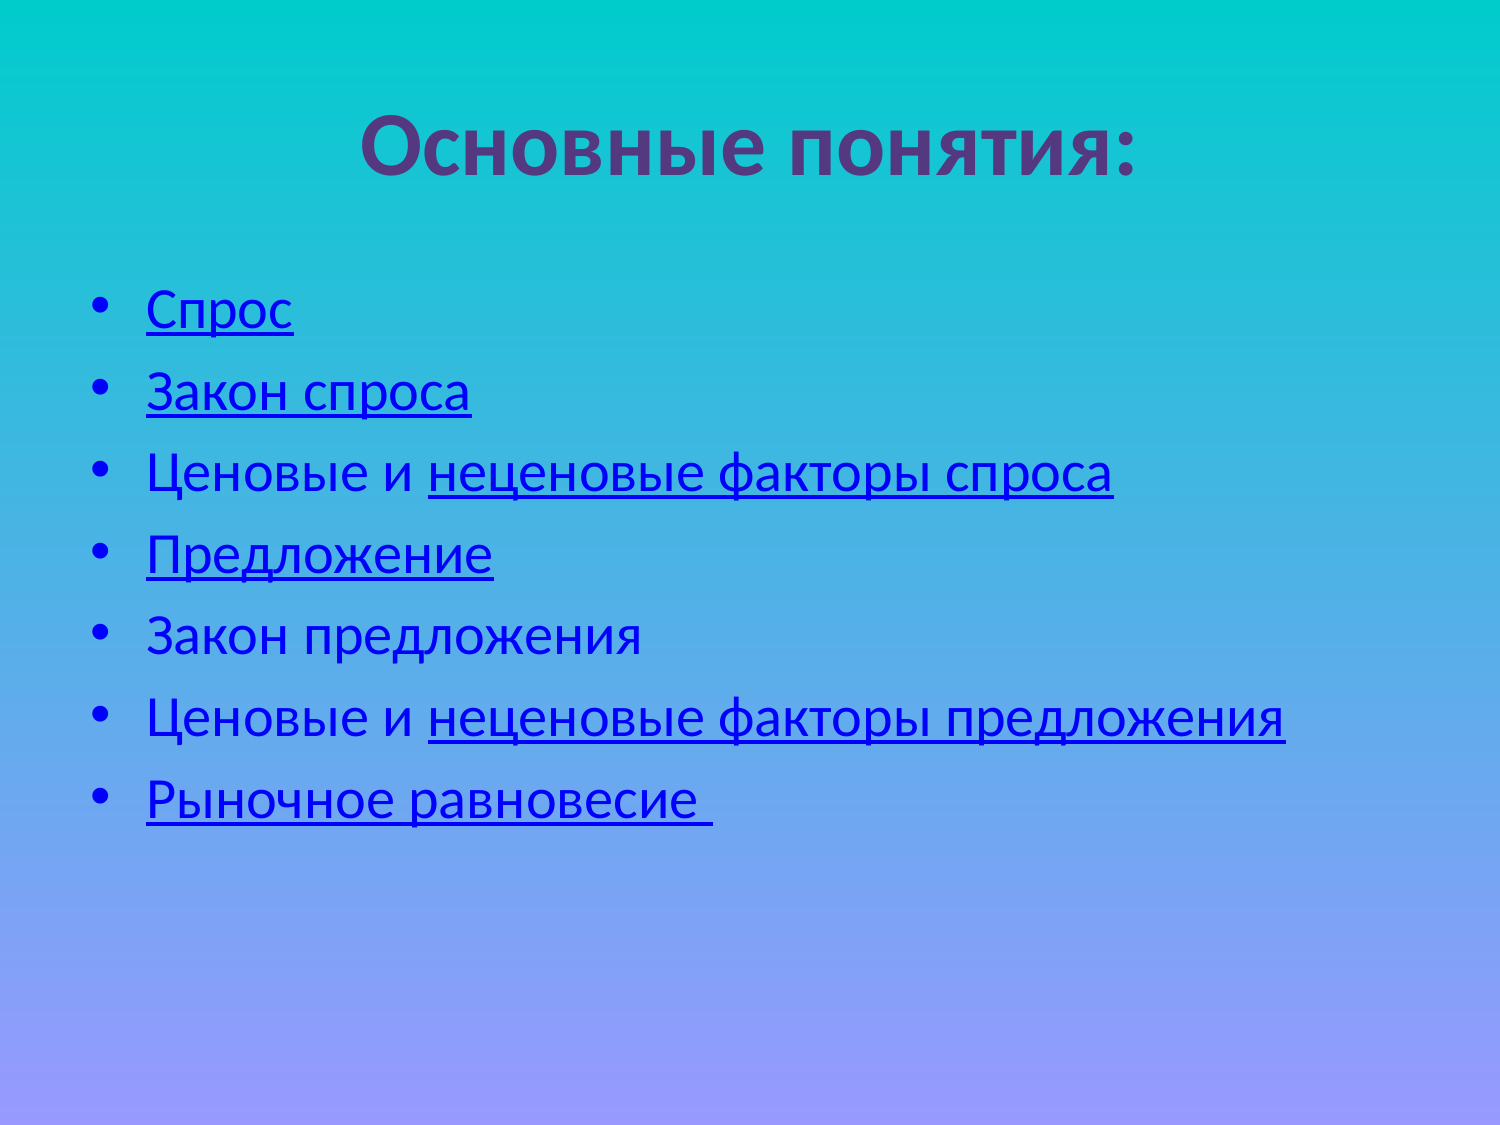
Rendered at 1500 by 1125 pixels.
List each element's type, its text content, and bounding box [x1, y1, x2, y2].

list Спрос Закон спроса Ценовые и неценовые факторы спроса Предложение Закон предложения Ценовые и неценовые факторы предложения Рыночное равновесие [75, 262, 1425, 1005]
title Основные понятия: [75, 45, 1425, 233]
